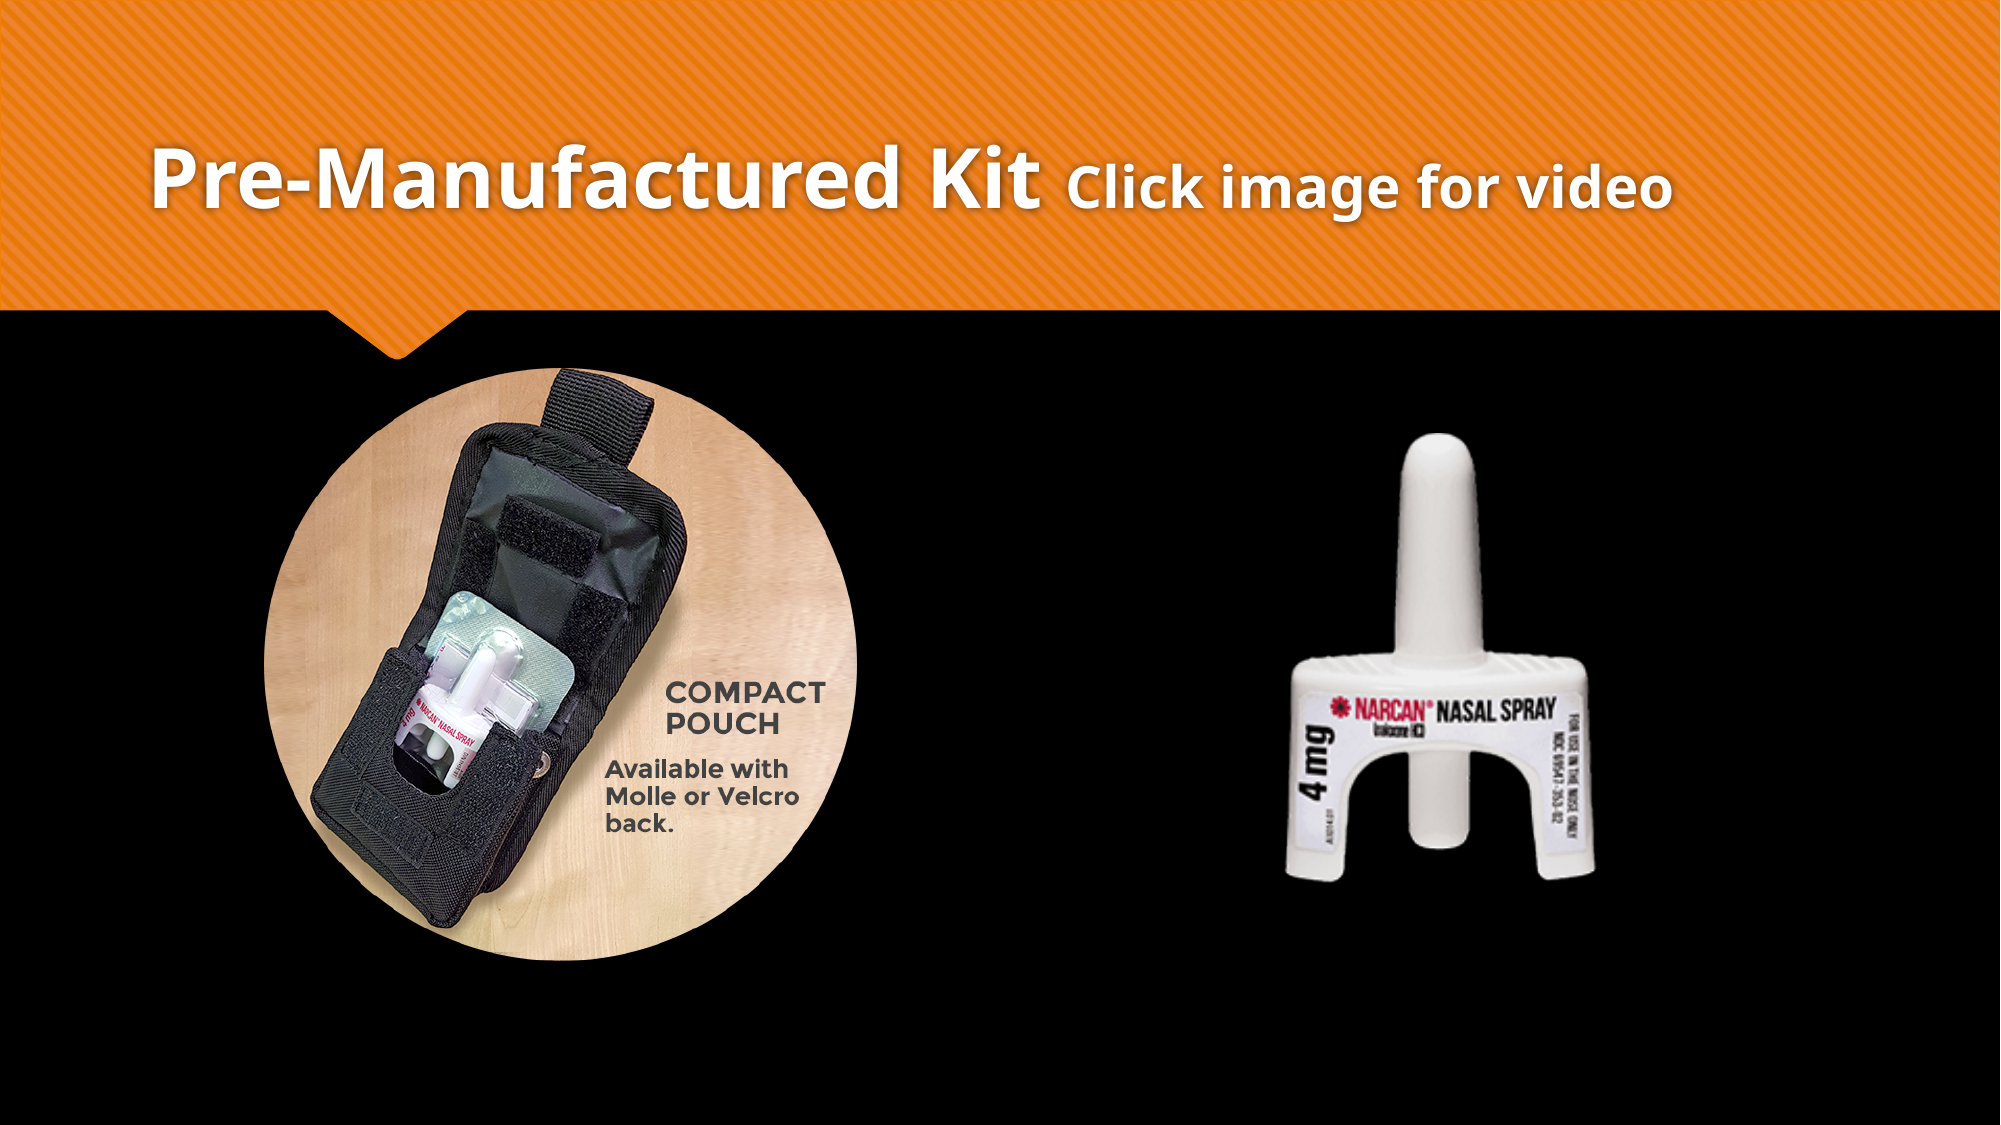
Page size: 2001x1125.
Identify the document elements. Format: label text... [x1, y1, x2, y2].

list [260, 364, 859, 962]
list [1281, 433, 1601, 893]
title Pre-Manufactured Kit Click image for video [132, 73, 1868, 233]
